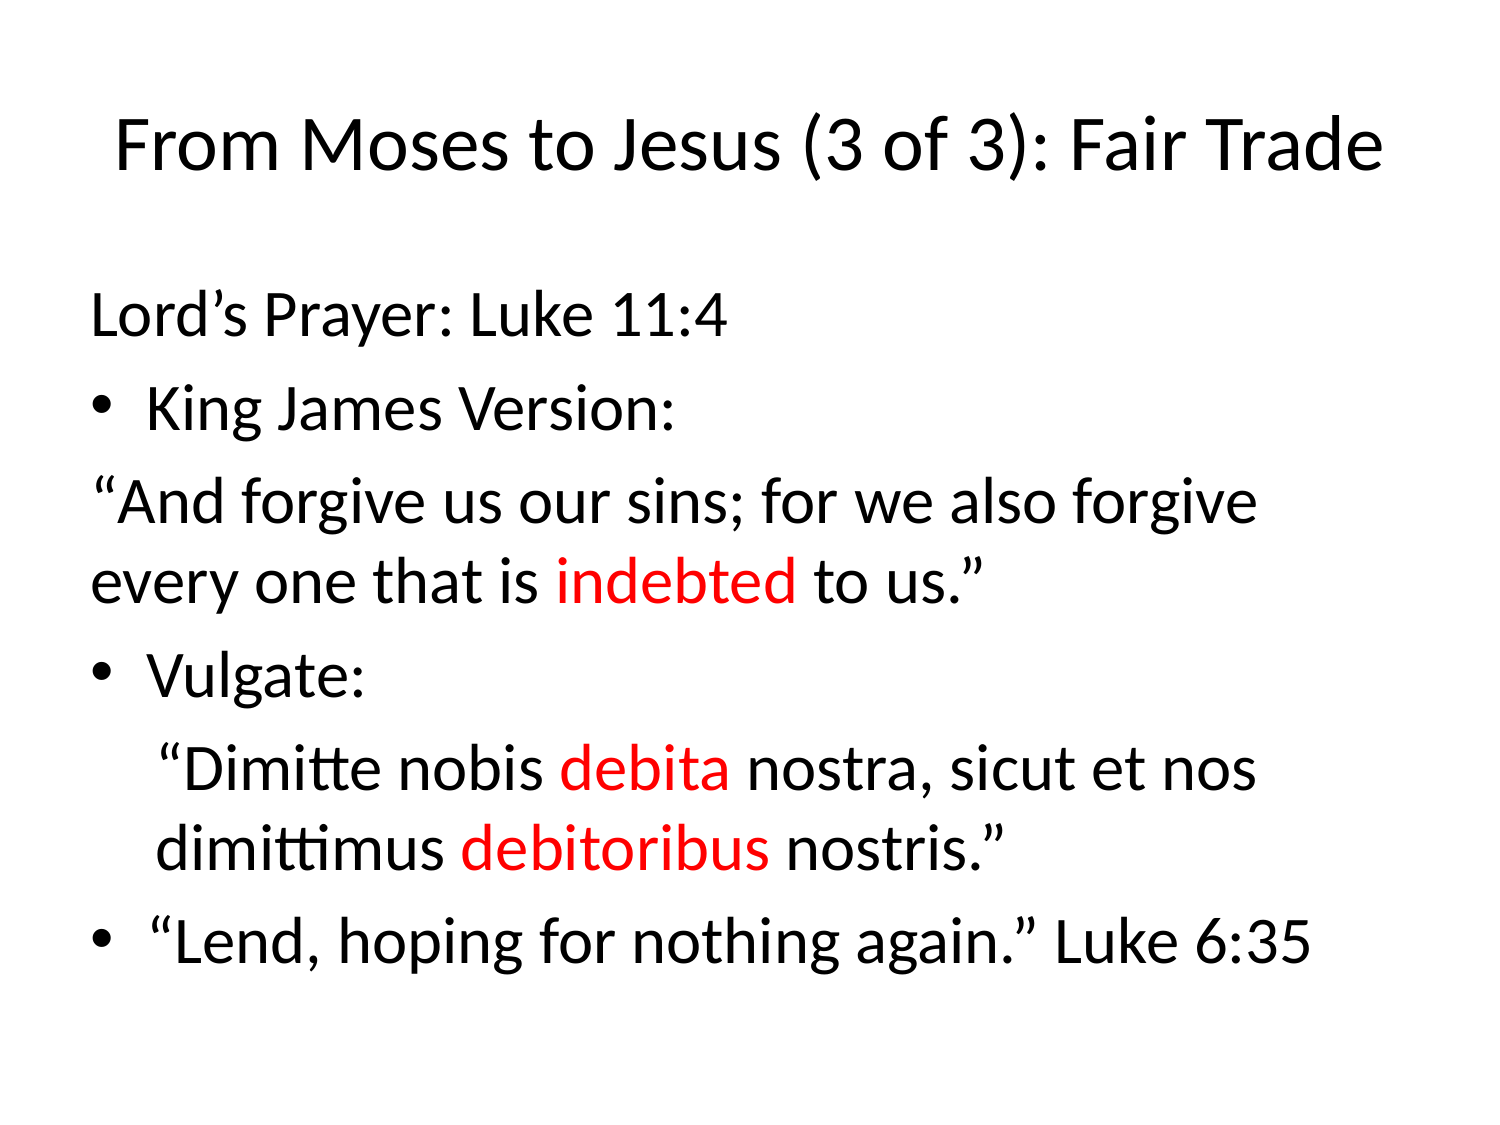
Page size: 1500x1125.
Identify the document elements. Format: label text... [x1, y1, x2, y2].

title From Moses to Jesus (3 of 3): Fair Trade [75, 45, 1425, 233]
list Lord’s Prayer: Luke 11:4 King James Version: “And forgive us our sins; for we also forgive every one that is indebted to us.” Vulgate: “Dimitte nobis debita nostra, sicut et nos dimittimus debitoribus nostris.” “Lend, hoping for nothing again.” Luke 6:35 [75, 262, 1425, 1005]
